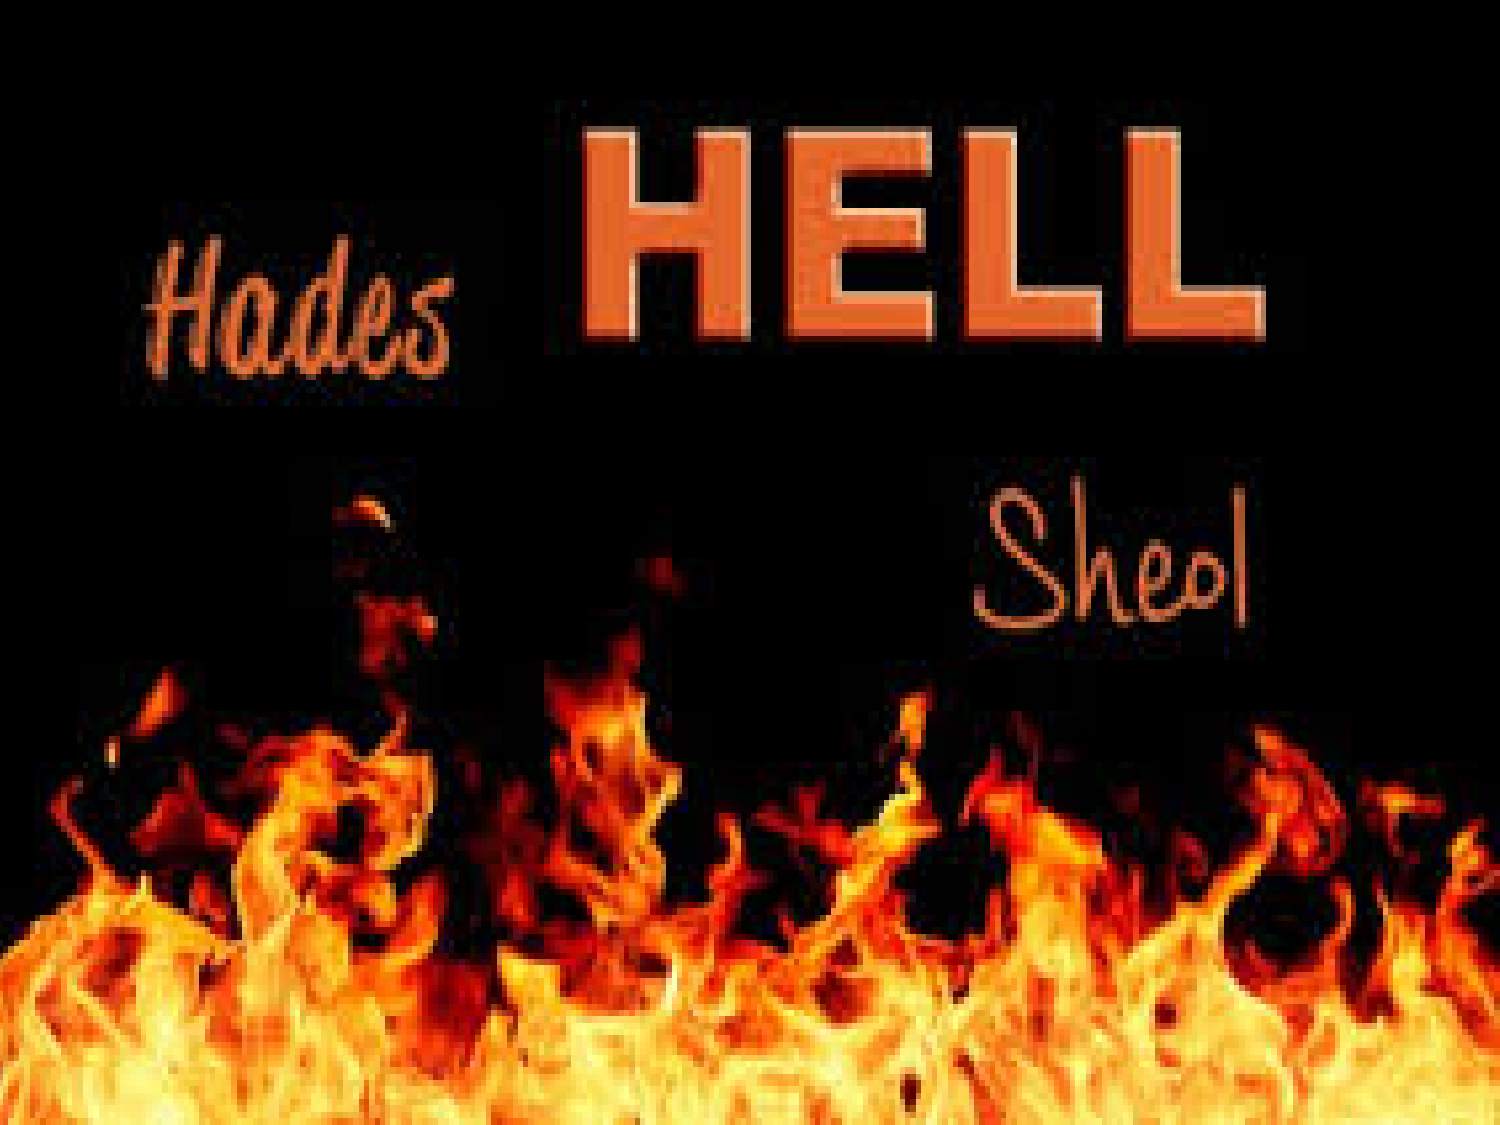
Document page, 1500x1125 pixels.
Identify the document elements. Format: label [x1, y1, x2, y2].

list [0, 0, 1500, 1125]
